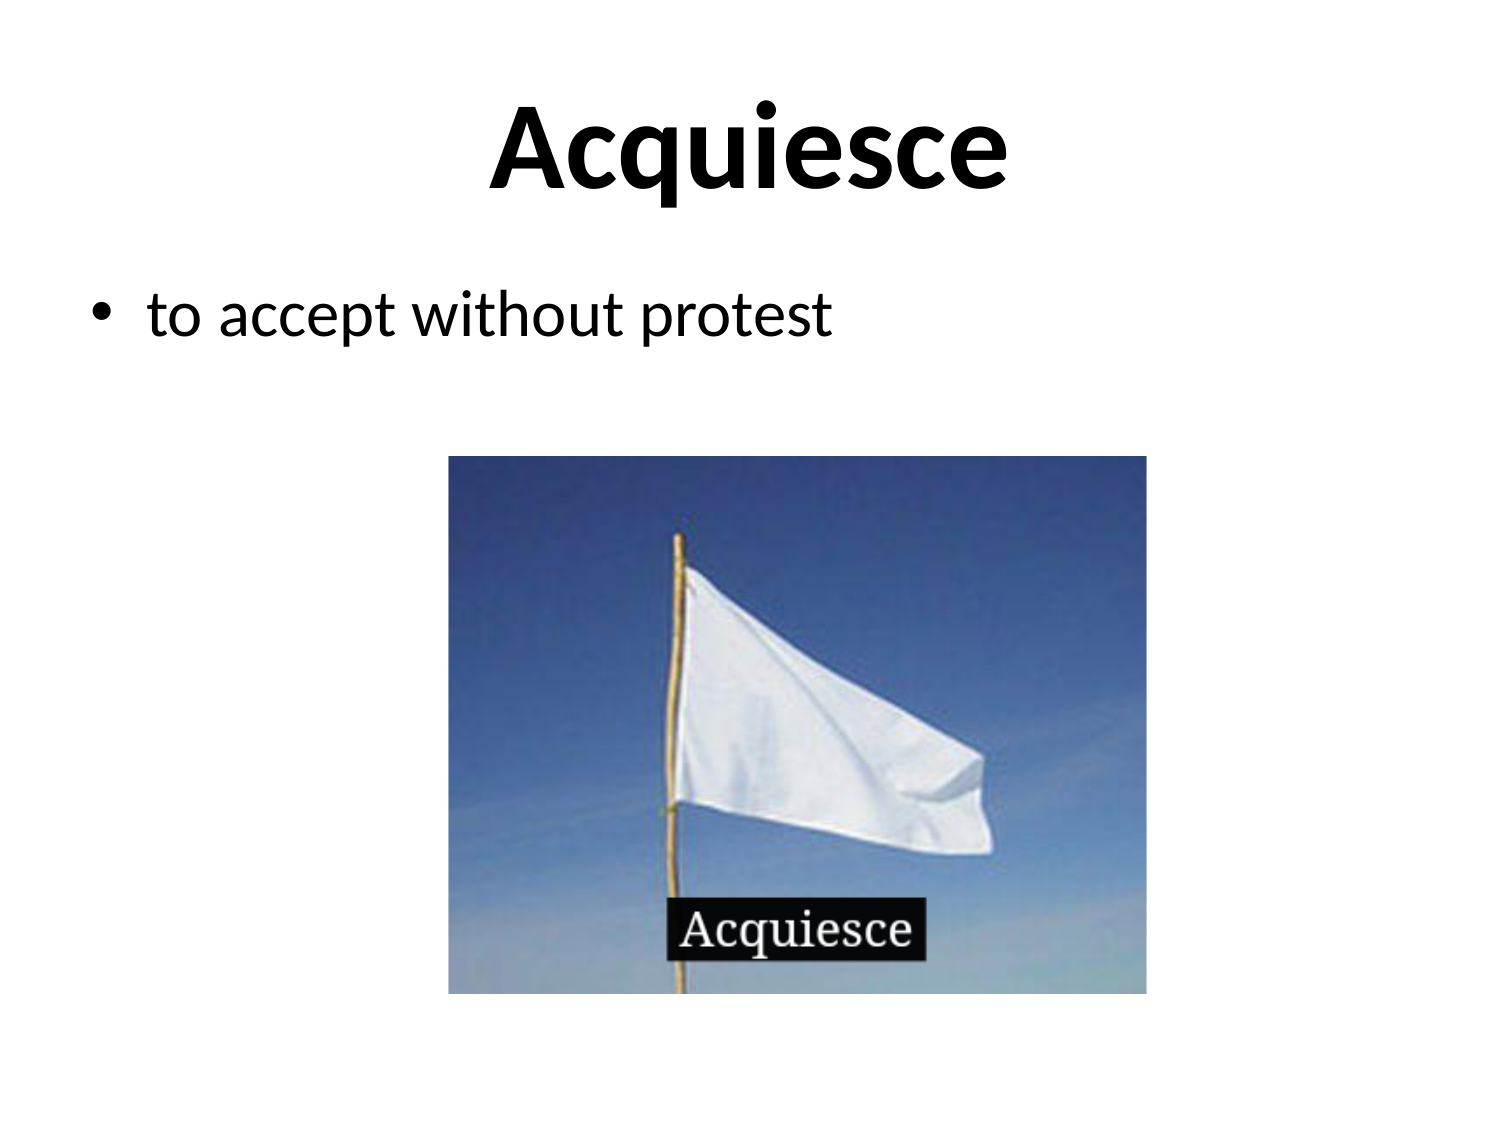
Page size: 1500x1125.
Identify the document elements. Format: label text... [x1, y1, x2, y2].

list to accept without protest [75, 262, 1425, 1005]
picture [365, 456, 1229, 994]
title Acquiesce [75, 45, 1425, 233]
